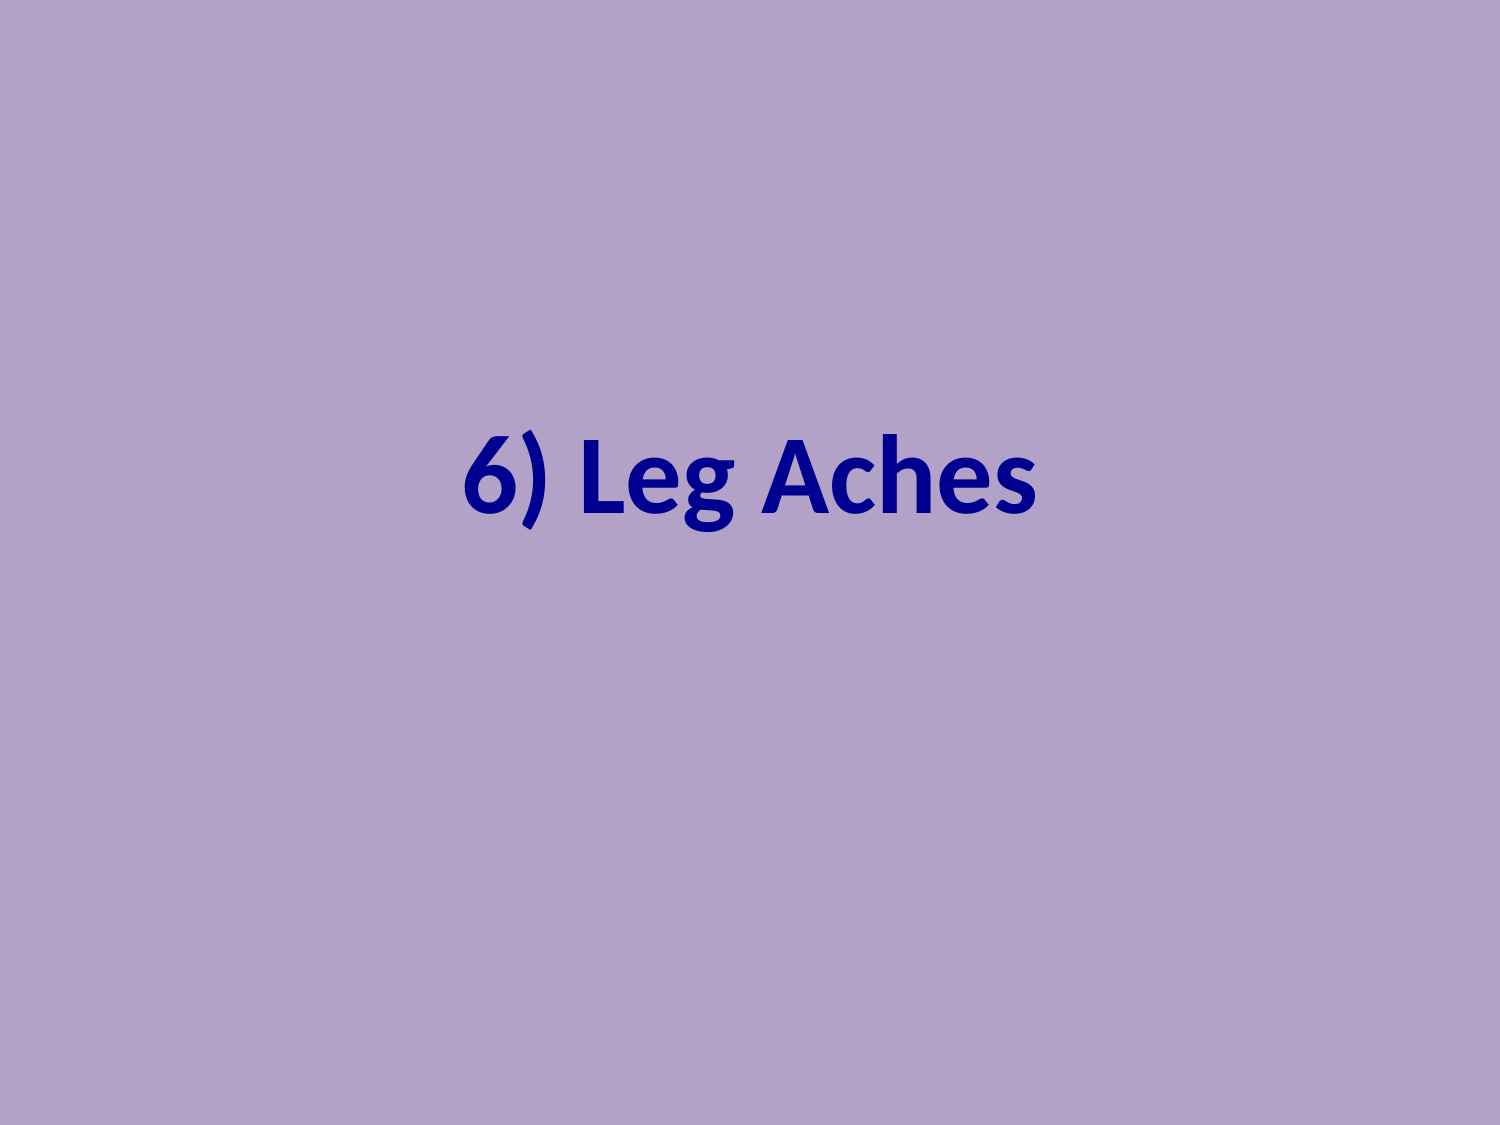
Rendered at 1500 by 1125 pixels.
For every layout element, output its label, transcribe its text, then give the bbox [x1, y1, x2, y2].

title 6) Leg Aches [75, 375, 1425, 563]
